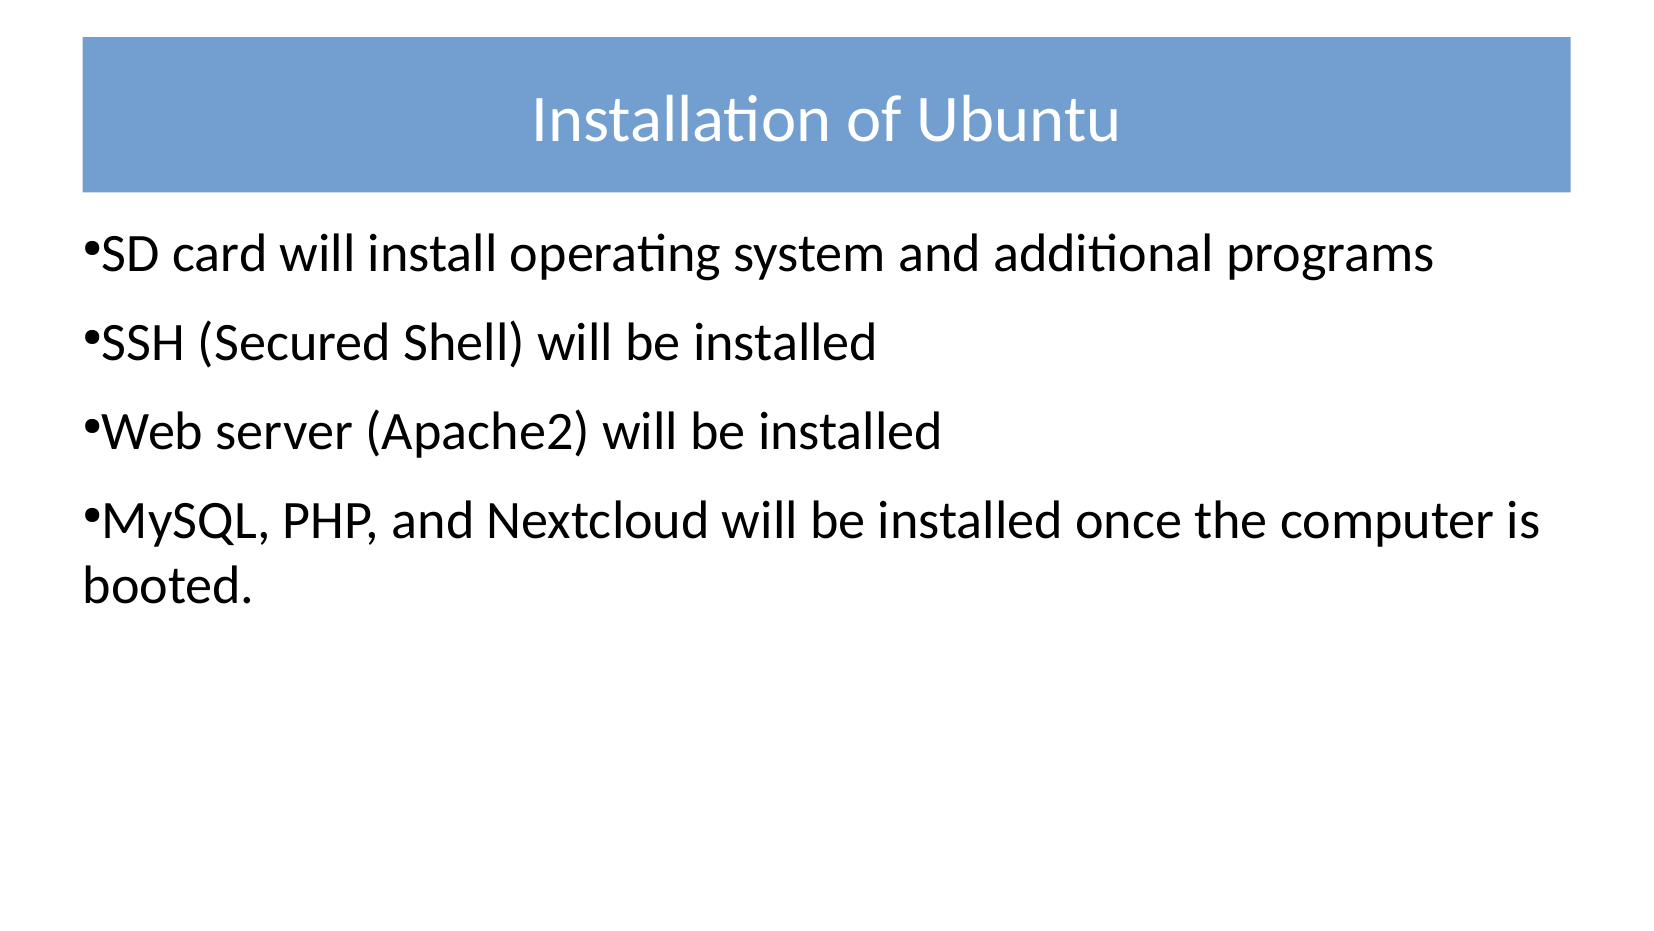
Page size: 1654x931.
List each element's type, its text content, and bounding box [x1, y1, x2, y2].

list SD card will install operating system and additional programs SSH (Secured Shell) will be installed Web server (Apache2) will be installed MySQL, PHP, and Nextcloud will be installed once the computer is booted. [82, 217, 1571, 757]
title Installation of Ubuntu [82, 37, 1571, 193]
